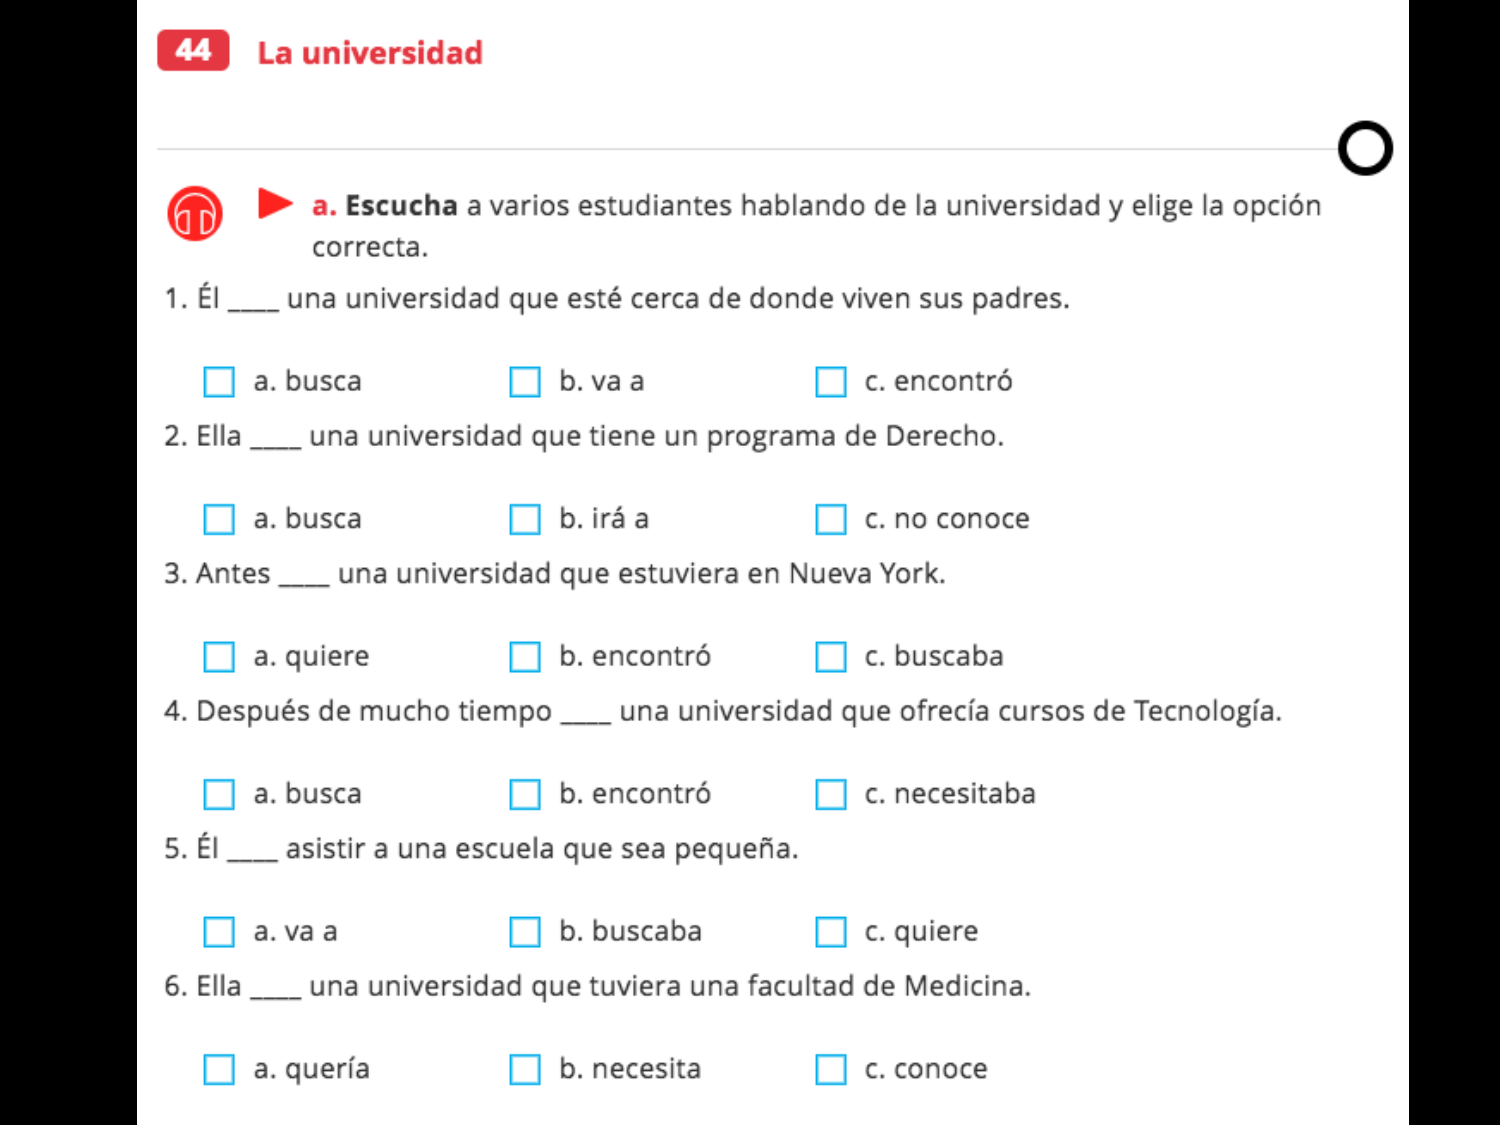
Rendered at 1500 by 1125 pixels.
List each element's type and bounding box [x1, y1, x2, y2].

picture [136, 0, 1409, 1125]
